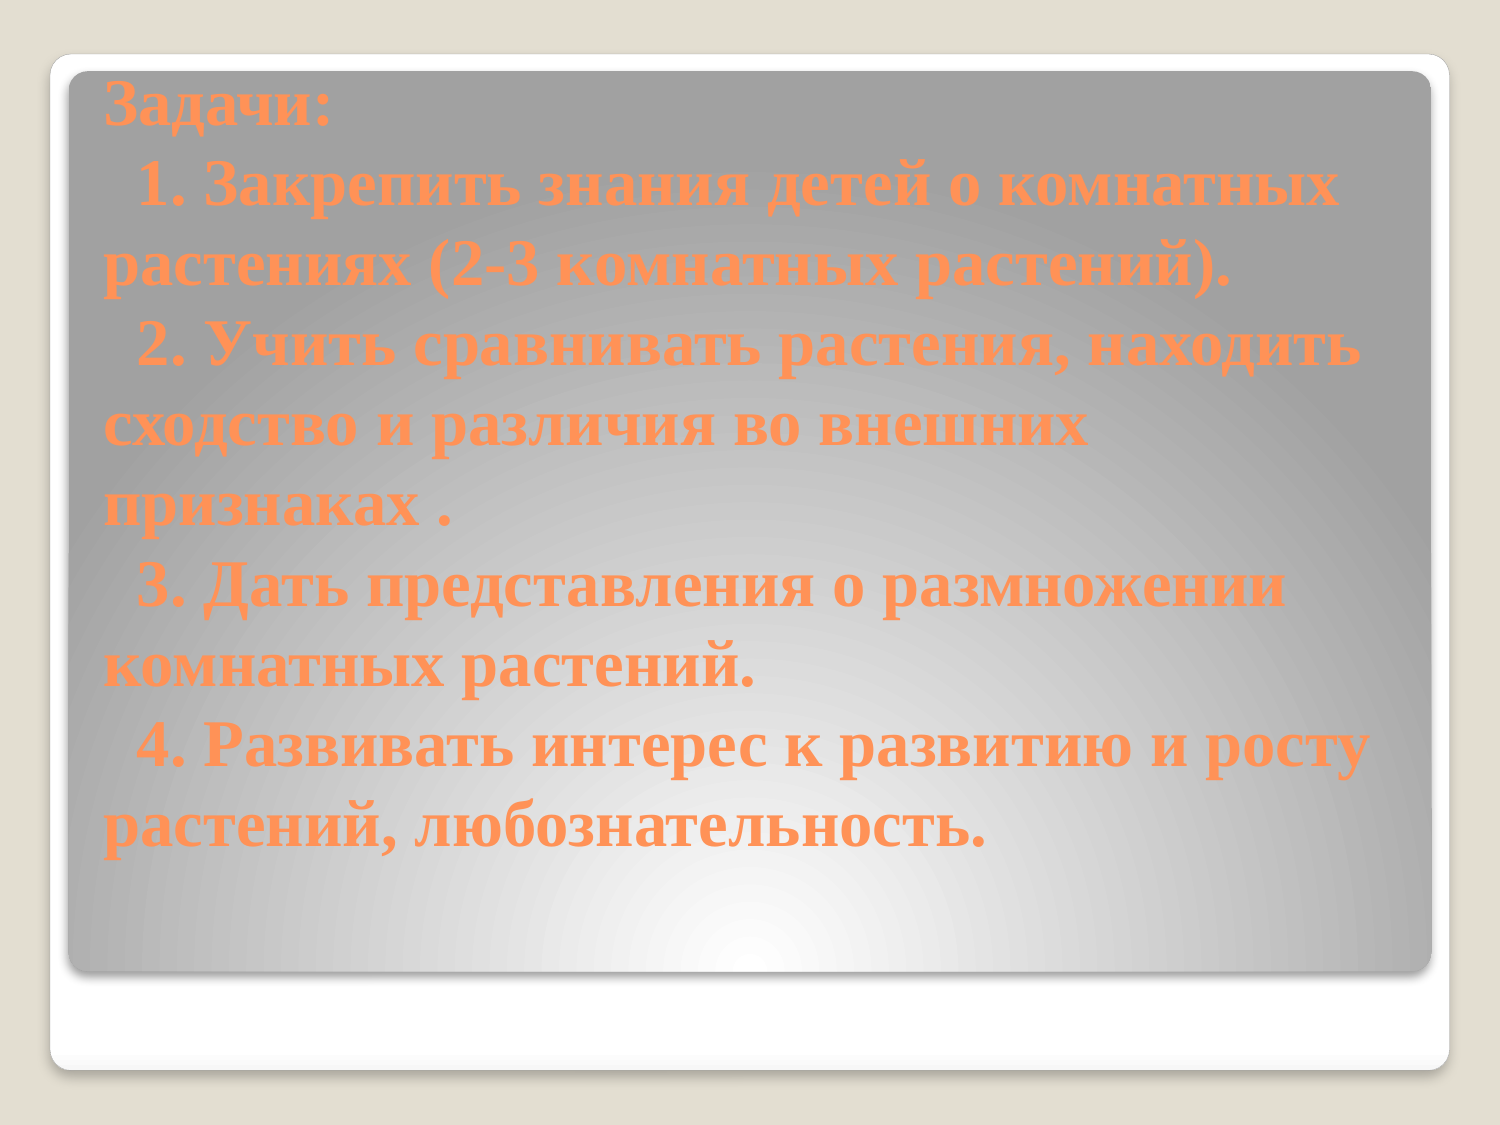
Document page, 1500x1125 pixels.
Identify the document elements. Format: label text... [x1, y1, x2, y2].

title Задачи: 1. Закрепить знания детей о комнатных растениях (2-3 комнатных растений). 2. Учить сравнивать растения, находить сходство и различия во внешних признаках . 3. Дать представления о размножении комнатных растений. 4. Развивать интерес к развитию и росту растений, любознательность. [88, 5, 1439, 867]
